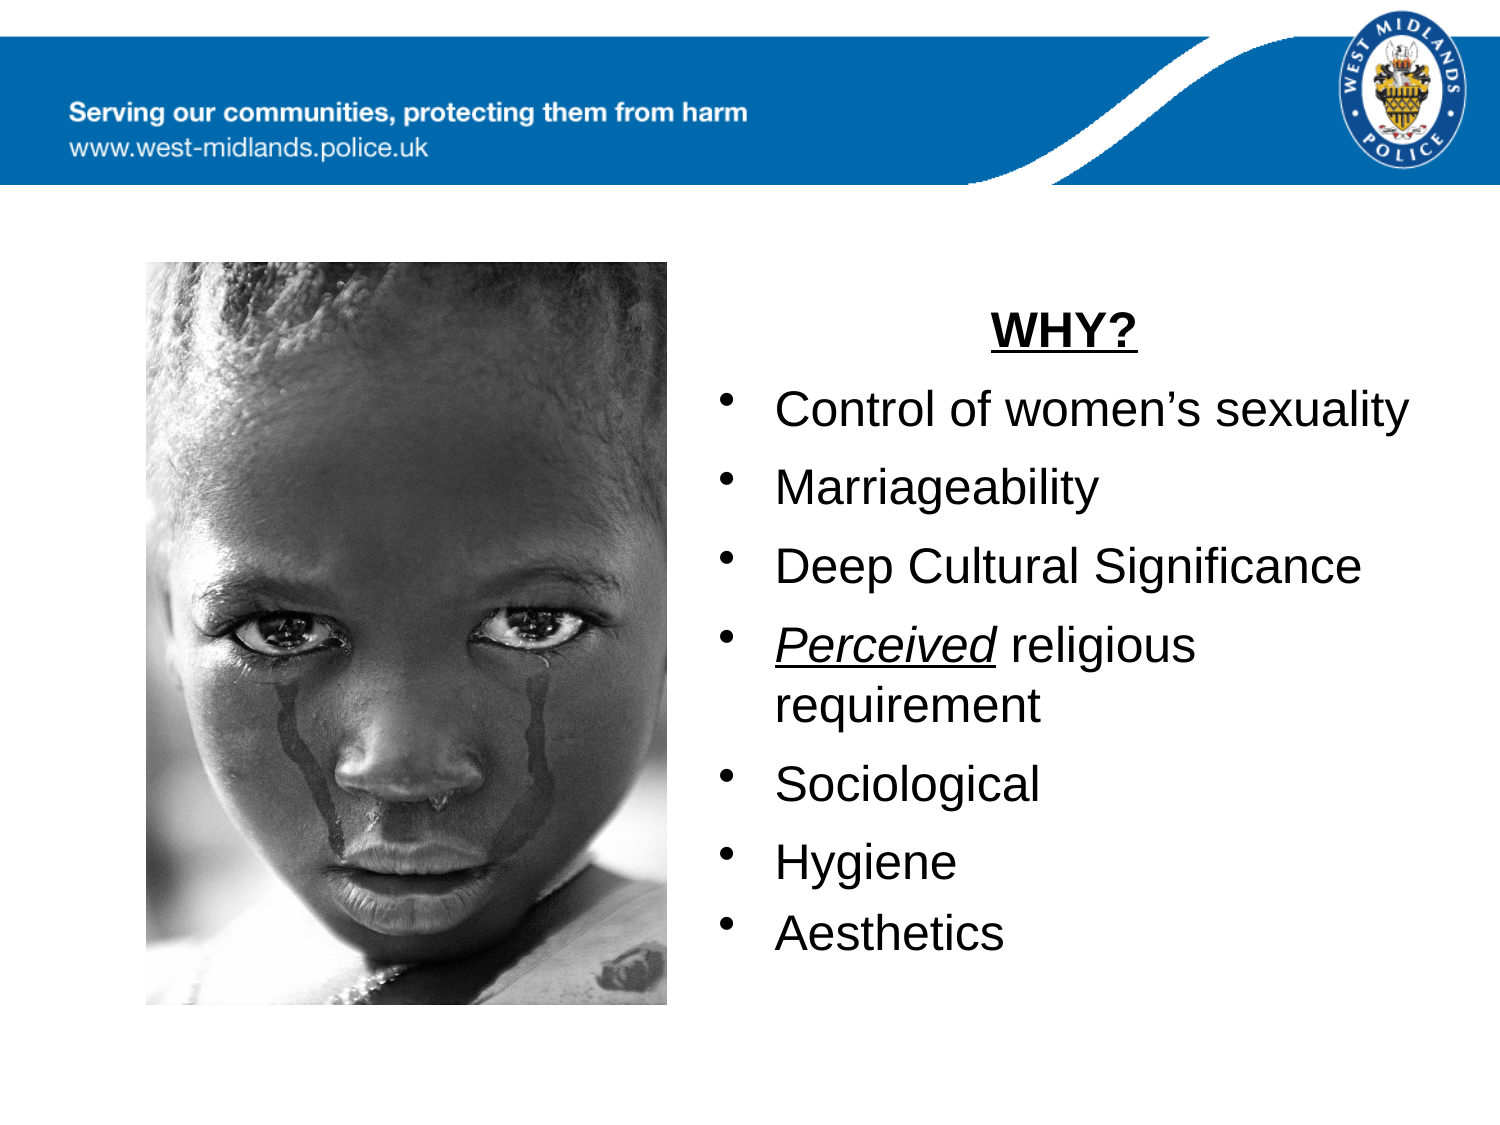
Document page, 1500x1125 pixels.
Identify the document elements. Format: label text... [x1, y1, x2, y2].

picture [0, 0, 1500, 185]
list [146, 262, 667, 1006]
list WHY? Control of women’s sexuality Marriageability Deep Cultural Significance Perceived religious requirement Sociological Hygiene Aesthetics [703, 219, 1425, 1005]
